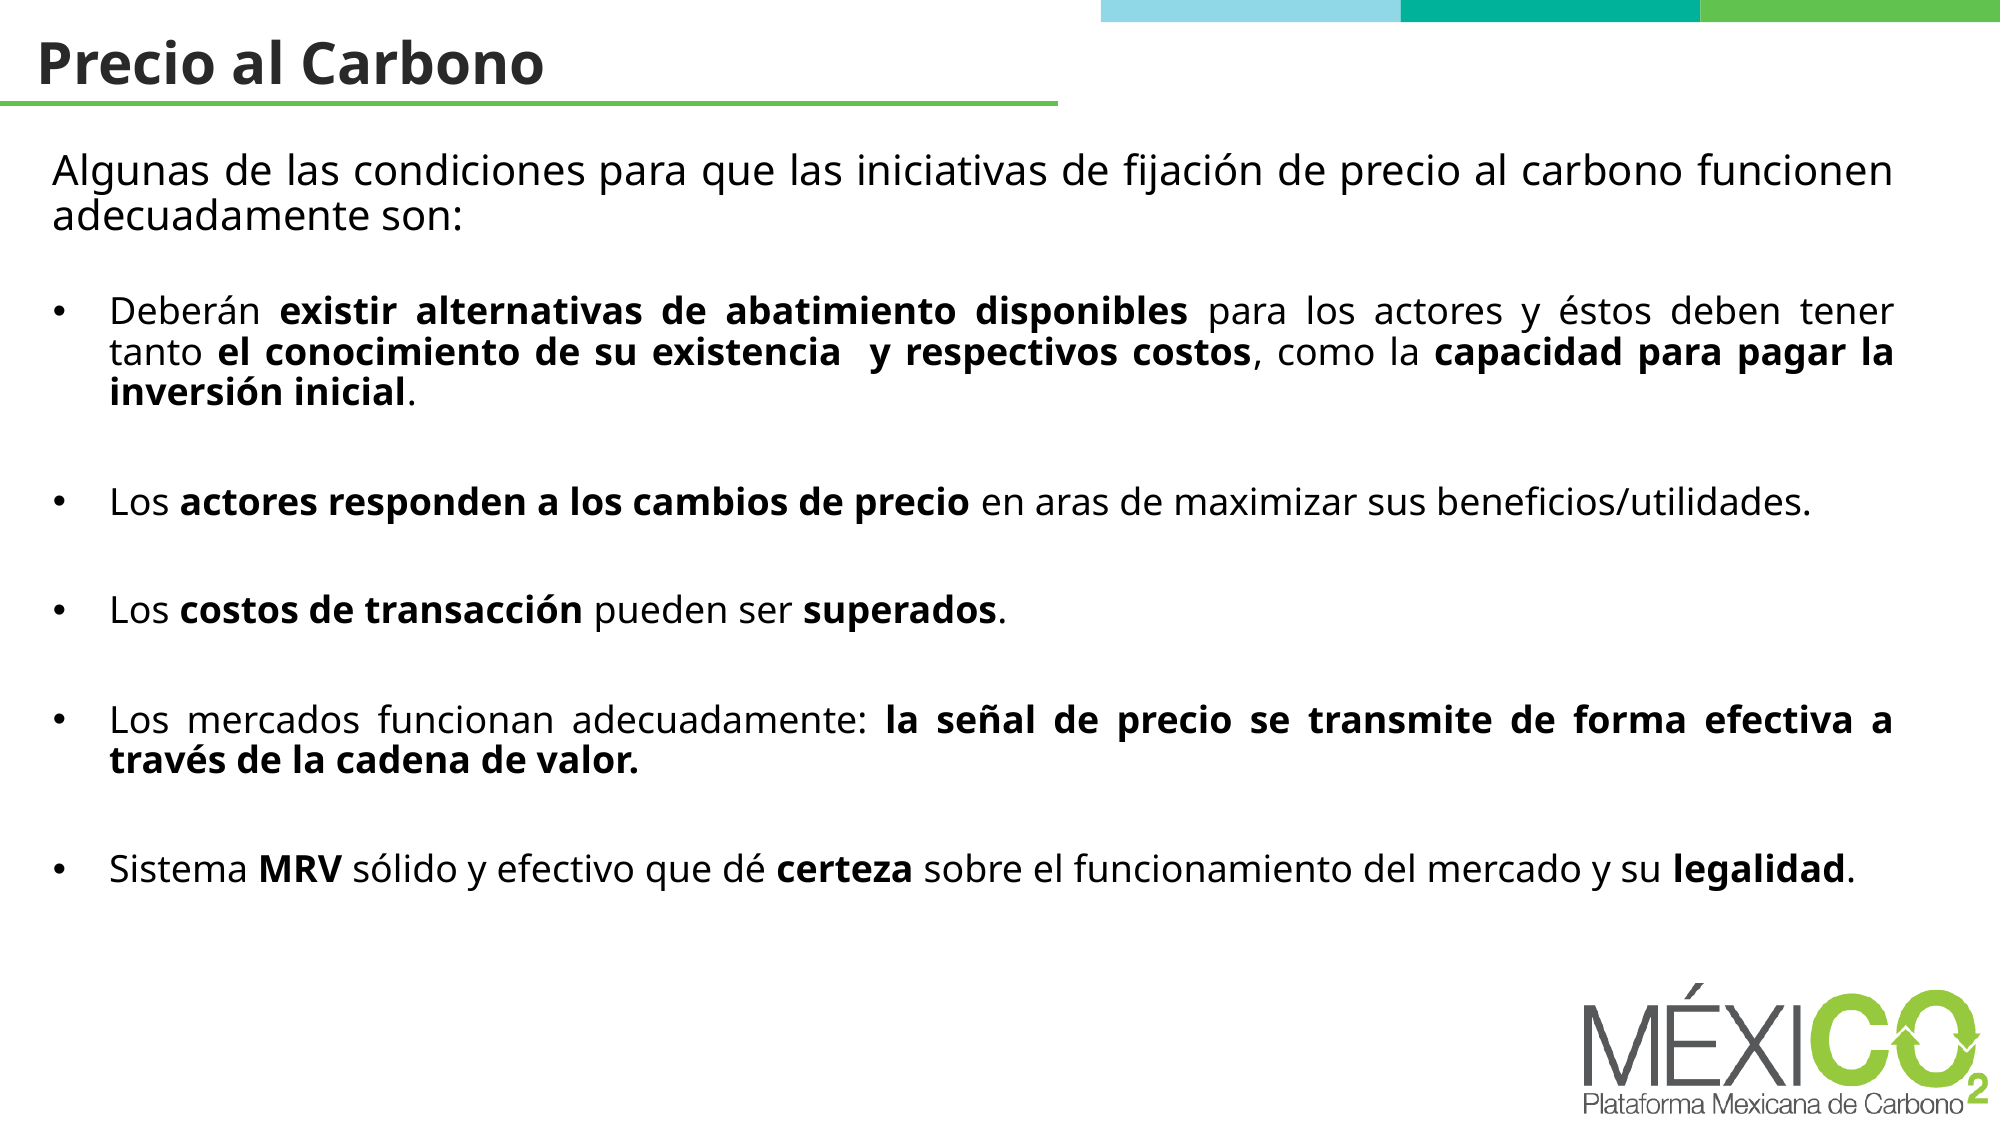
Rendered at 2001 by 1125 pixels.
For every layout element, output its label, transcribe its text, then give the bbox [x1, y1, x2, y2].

text_box Precio al Carbono [21, 0, 901, 101]
subtitle Algunas de las condiciones para que las iniciativas de fijación de precio al carbono funcionen adecuadamente son: [37, 142, 1911, 285]
text_box Deberán existir alternativas de abatimiento disponibles para los actores y éstos deben tener tanto el conocimiento de su existencia y respectivos costos, como la capacidad para pagar la inversión inicial. Los actores responden a los cambios de precio en aras de maximizar sus beneficios/utilidades. Los costos de transacción pueden ser superados. Los mercados funcionan adecuadamente: la señal de precio se transmite de forma efectiva a través de la cadena de valor. Sistema MRV sólido y efectivo que dé certeza sobre el funcionamiento del mercado y su legalidad. [37, 285, 1911, 623]
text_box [1100, 0, 2000, 23]
picture [1584, 983, 1988, 1114]
